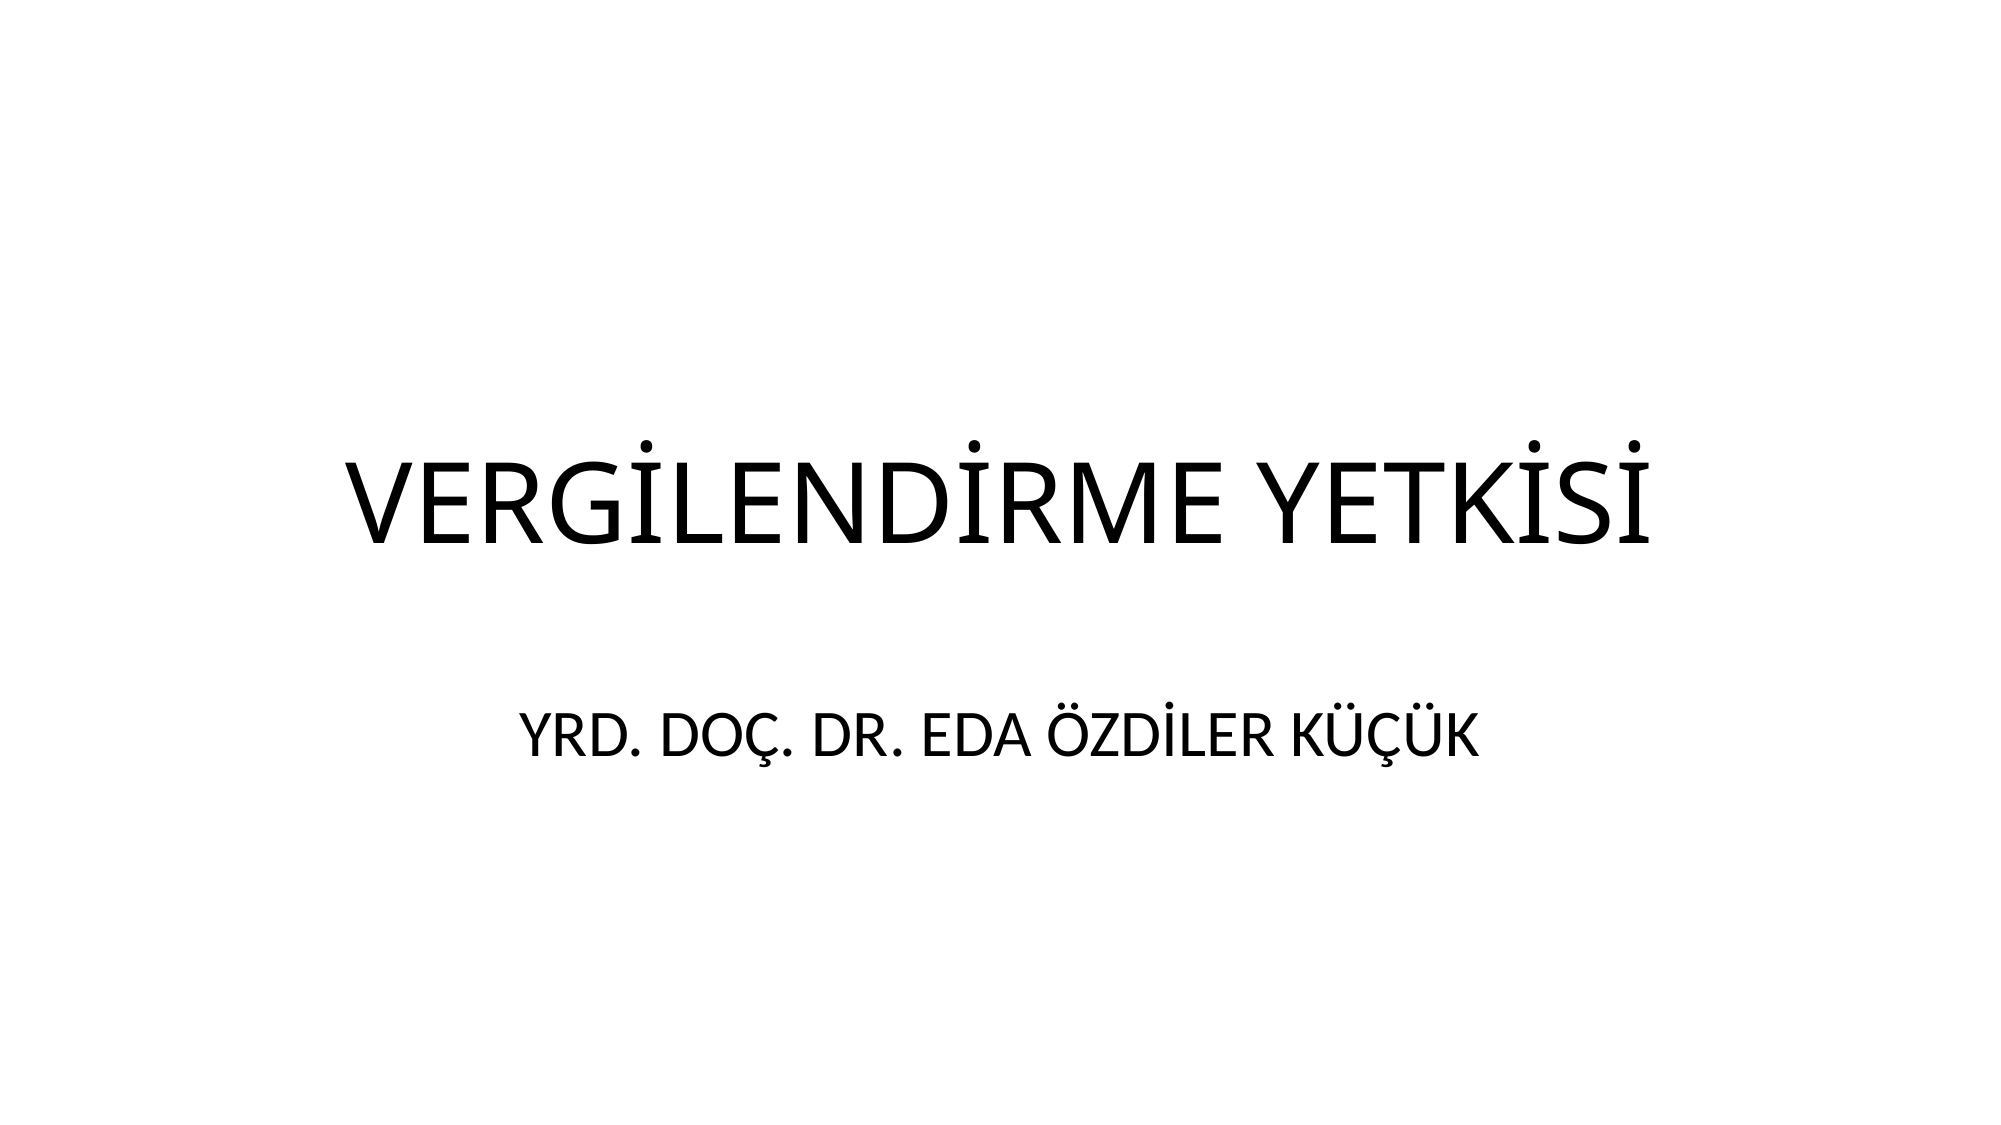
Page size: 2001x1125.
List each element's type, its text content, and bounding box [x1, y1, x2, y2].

subtitle YRD. DOÇ. DR. EDA ÖZDİLER KÜÇÜK [249, 590, 1750, 863]
title VERGİLENDİRME YETKİSİ [249, 184, 1750, 576]
